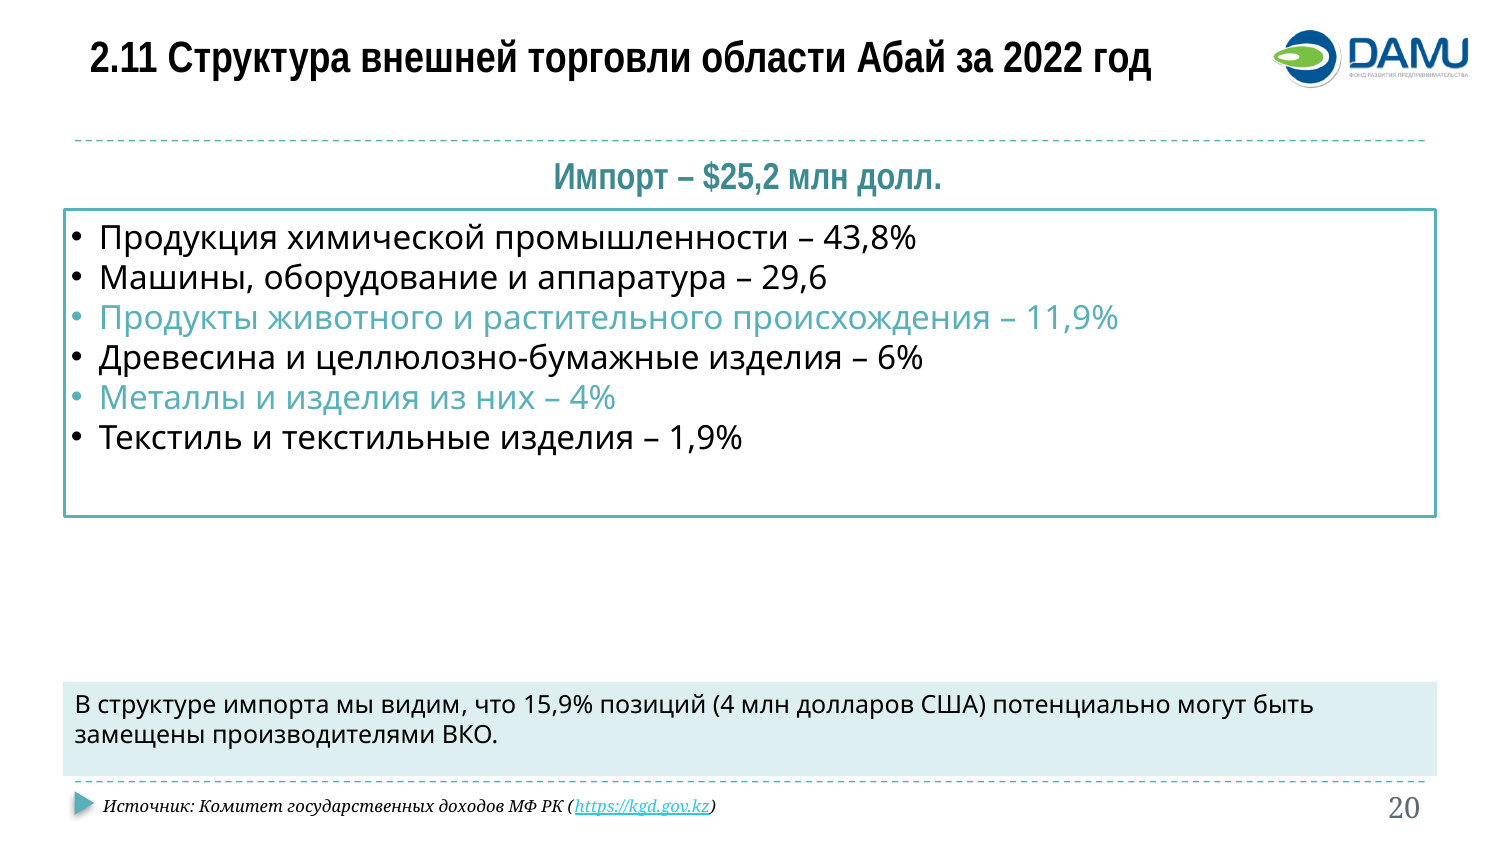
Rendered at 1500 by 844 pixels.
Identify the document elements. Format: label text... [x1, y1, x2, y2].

title 2.11 Структура внешней торговли области Абай за 2022 год [75, 18, 1235, 89]
text_box В структуре импорта мы видим, что 15,9% позиций (4 млн долларов США) потенциально могут быть замещены производителями ВКО. [61, 680, 1439, 778]
text_box Источник: Комитет государственных доходов МФ РК (https://kgd.gov.kz) [88, 788, 1223, 826]
text_box Продукция химической промышленности – 43,8% Машины, оборудование и аппаратура – 29,6 Продукты животного и растительного происхождения – 11,9% Древесина и целлюлозно-бумажные изделия – 6% Металлы и изделия из них – 4% Текстиль и текстильные изделия – 1,9% [63, 208, 1437, 518]
slide_number 20 [1357, 782, 1436, 827]
text_box Импорт – $25,2 млн долл. [66, 151, 1438, 198]
picture [1269, 25, 1471, 89]
